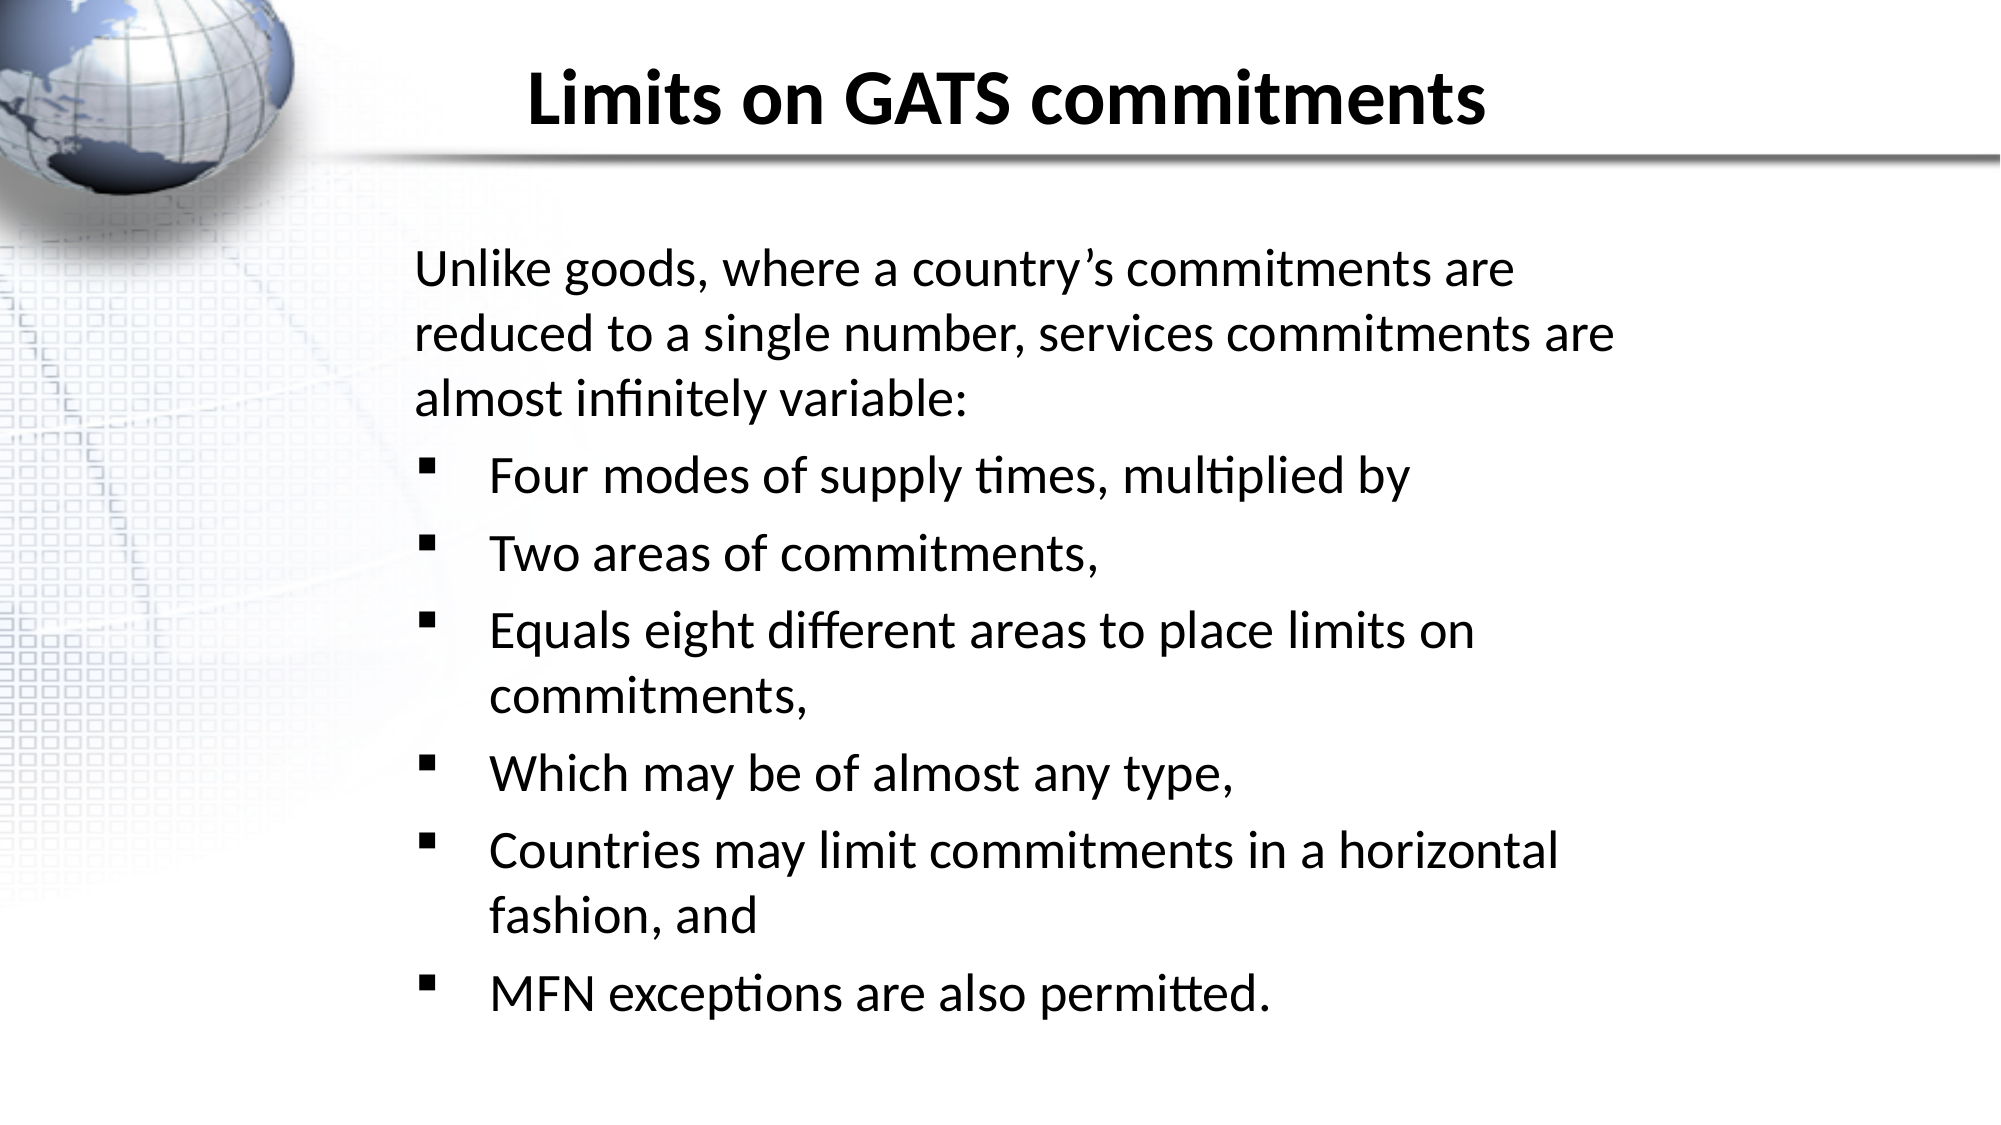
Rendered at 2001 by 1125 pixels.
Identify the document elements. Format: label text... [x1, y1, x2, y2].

title Limits on GATS commitments [512, 0, 1738, 200]
picture [0, 0, 2001, 1125]
text_box Unlike goods, where a country’s commitments are reduced to a single number, services commitments are almost infinitely variable: Four modes of supply times, multiplied by Two areas of commitments, Equals eight different areas to place limits on commitments, Which may be of almost any type, Countries may limit commitments in a horizontal fashion, and MFN exceptions are also permitted. [399, 224, 1700, 1030]
